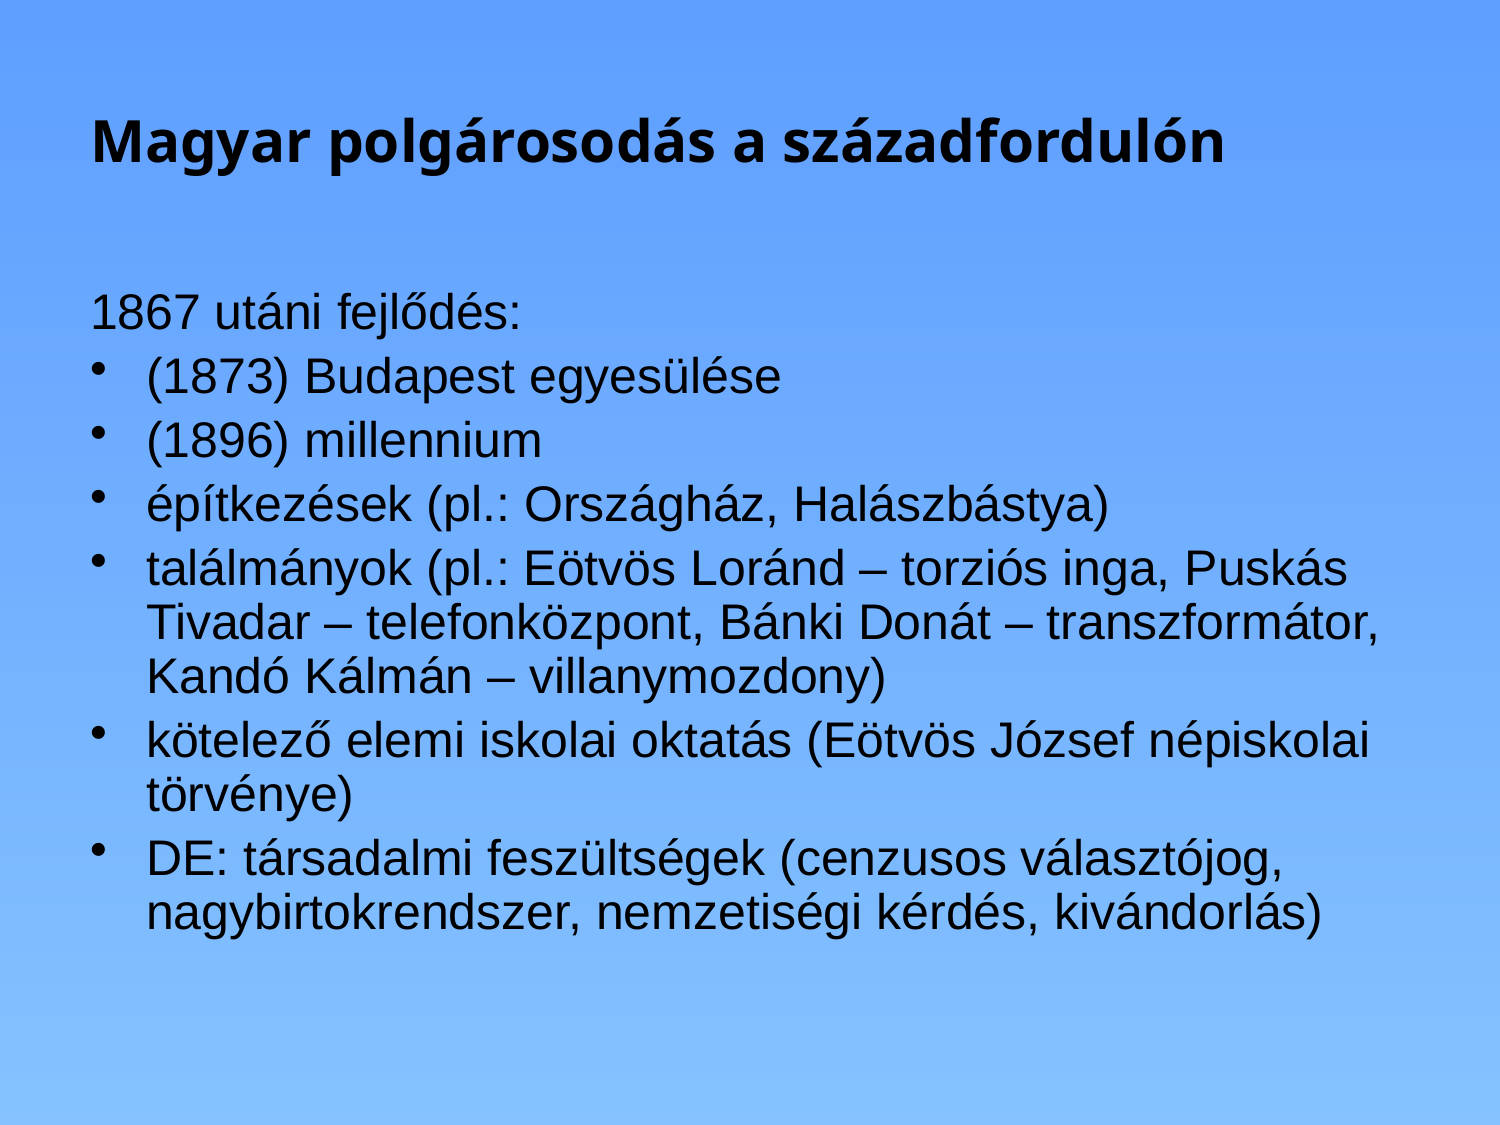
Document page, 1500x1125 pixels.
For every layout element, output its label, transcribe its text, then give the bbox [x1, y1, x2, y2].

title Magyar polgárosodás a századfordulón [75, 45, 1425, 233]
list 1867 utáni fejlődés: (1873) Budapest egyesülése (1896) millennium építkezések (pl.: Országház, Halászbástya) találmányok (pl.: Eötvös Loránd – torziós inga, Puskás Tivadar – telefonközpont, Bánki Donát – transzformátor, Kandó Kálmán – villanymozdony) kötelező elemi iskolai oktatás (Eötvös József népiskolai törvénye) DE: társadalmi feszültségek (cenzusos választójog, nagybirtokrendszer, nemzetiségi kérdés, kivándorlás) [75, 278, 1425, 1125]
